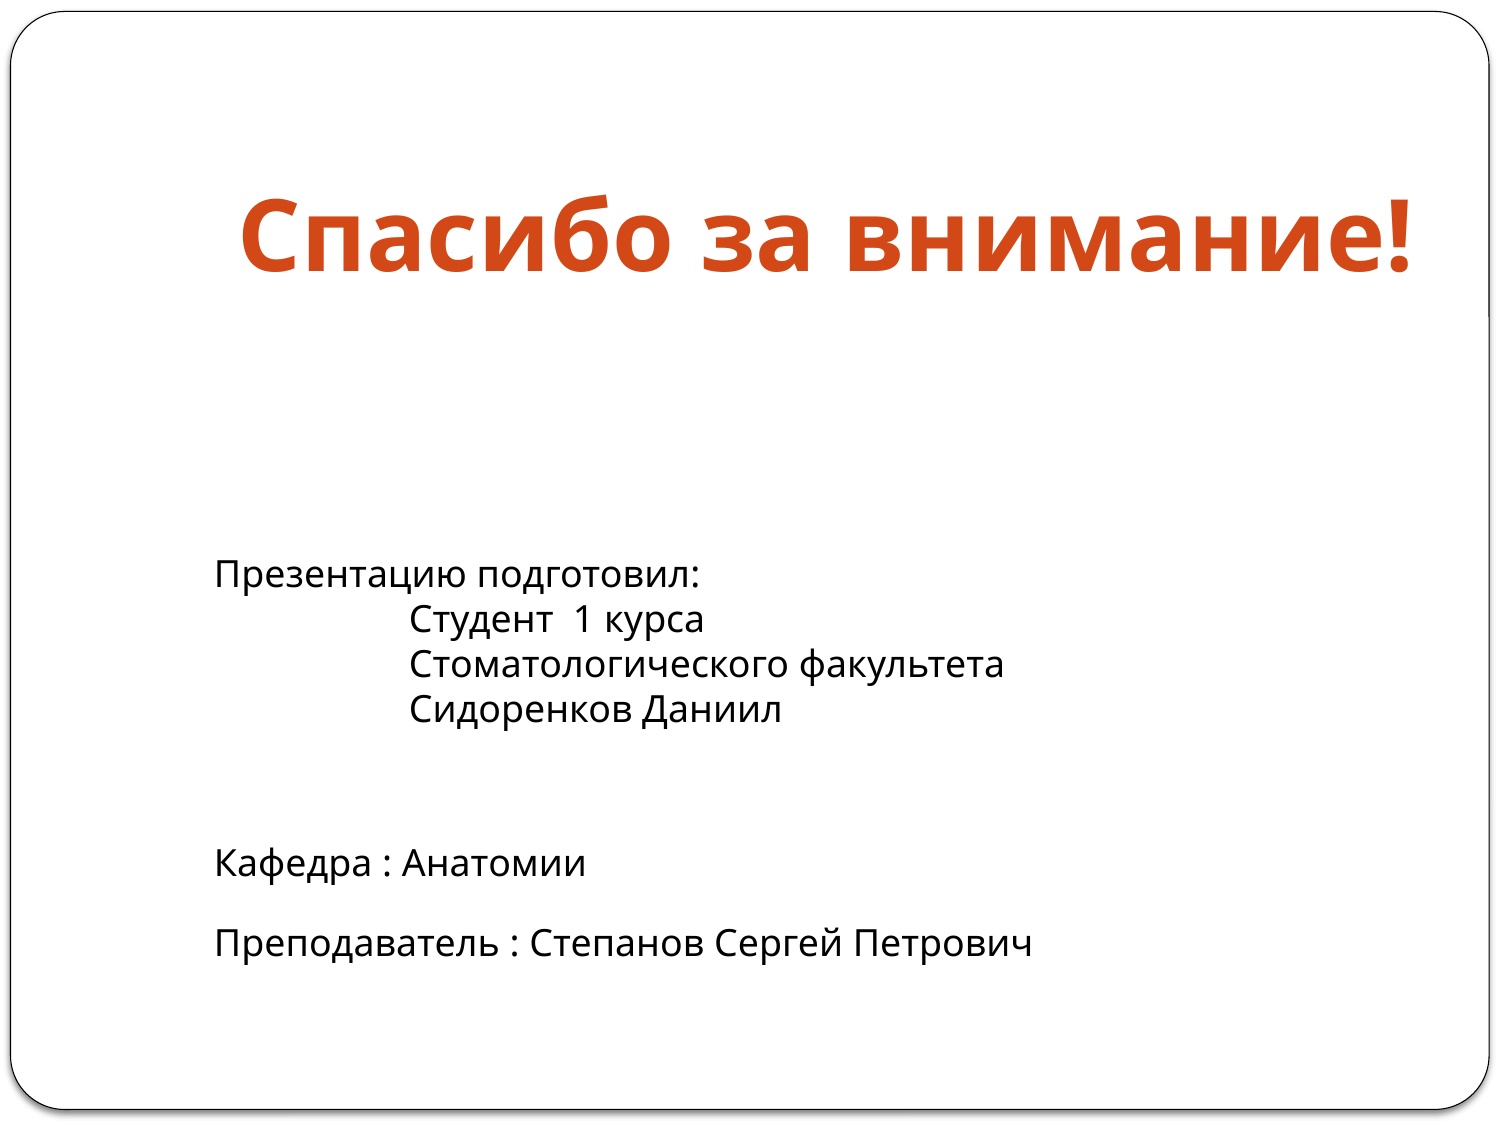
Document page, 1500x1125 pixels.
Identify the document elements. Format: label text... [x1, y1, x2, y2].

text_box Кафедра : Анатомии [199, 831, 1430, 937]
text_box Презентацию подготовил: Студент 1 курса Стоматологического факультета Сидоренков Даниил [199, 542, 1149, 783]
text_box Преподаватель : Степанов Сергей Петрович [199, 911, 1383, 972]
text_box Спасибо за внимание! [222, 164, 1500, 299]
